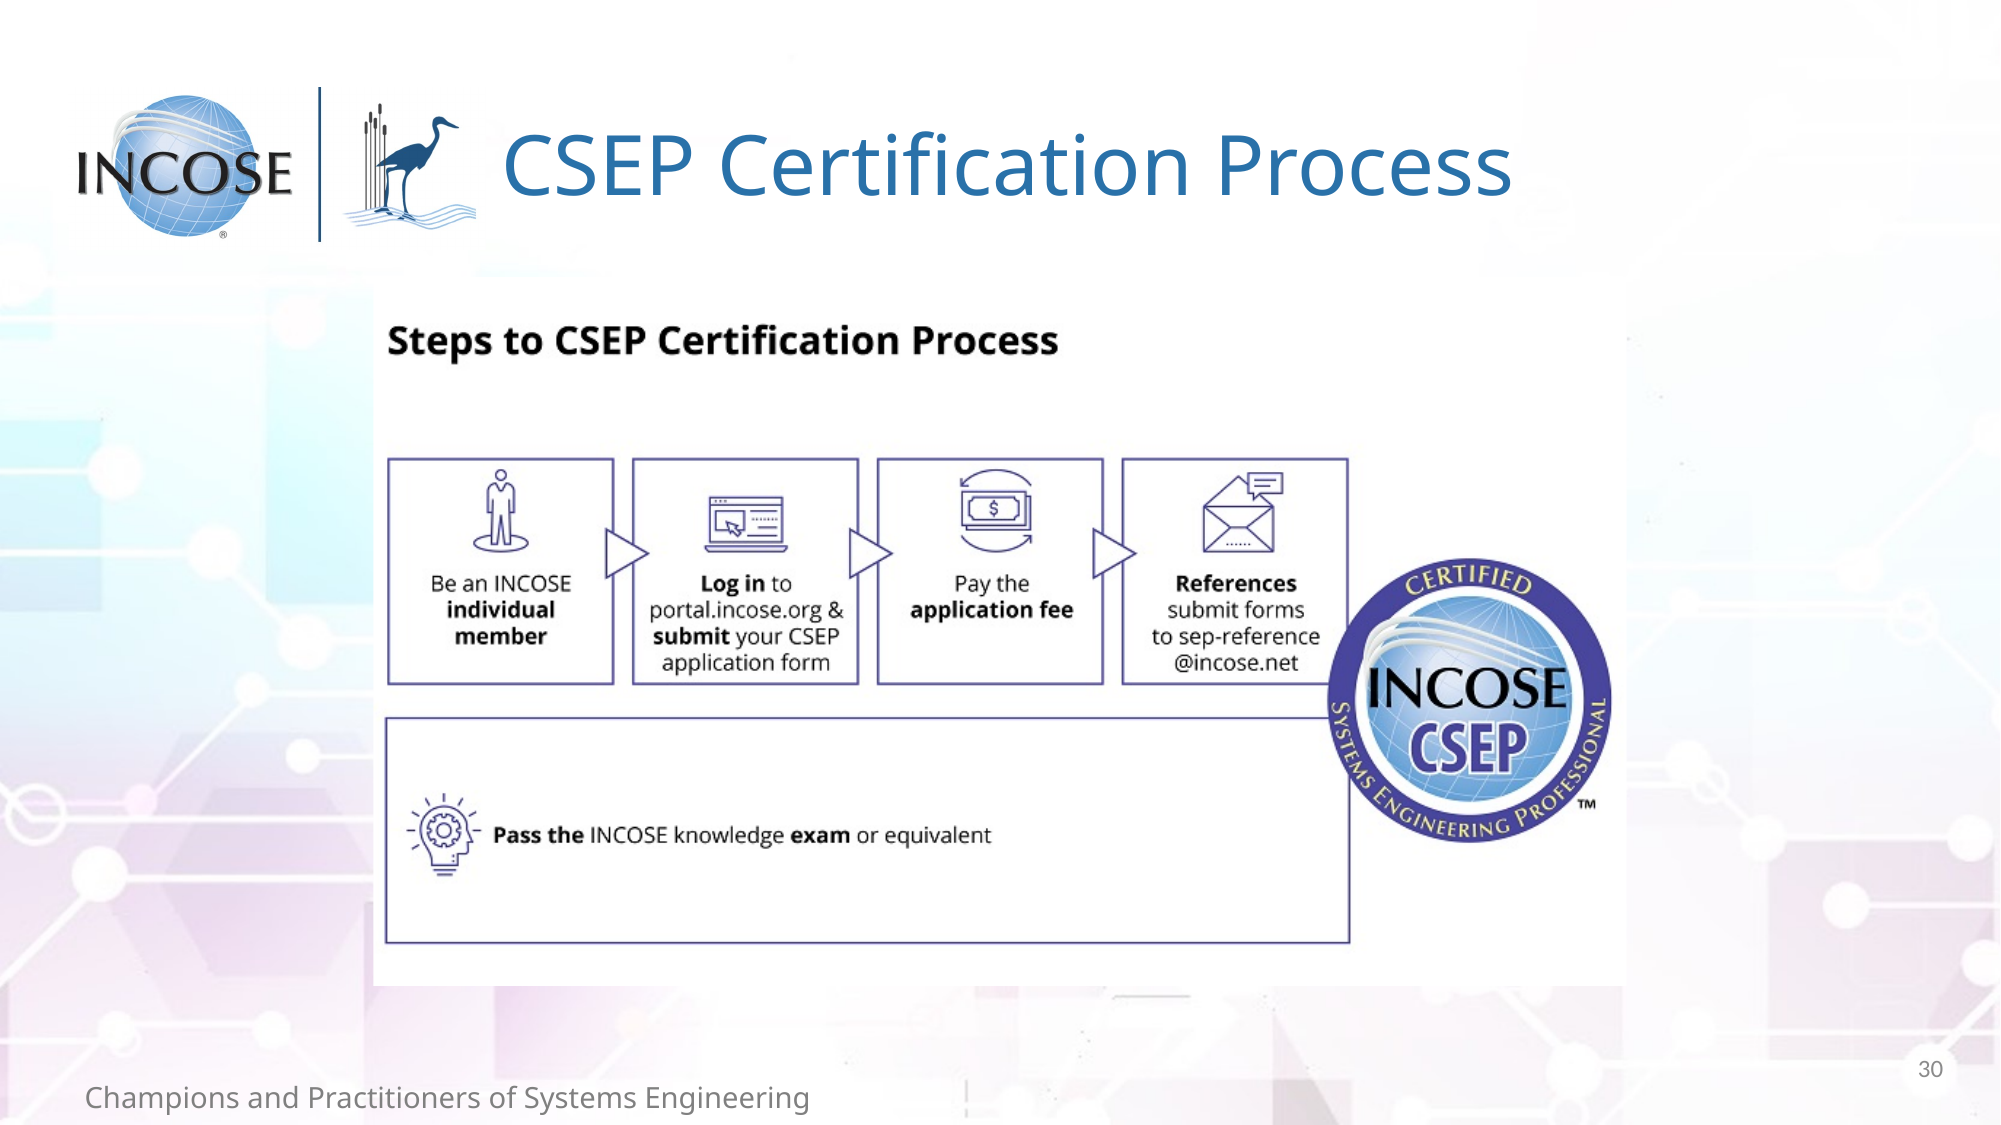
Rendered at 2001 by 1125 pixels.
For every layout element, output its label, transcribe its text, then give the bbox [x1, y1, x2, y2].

slide_number 30 [1508, 1037, 1959, 1098]
picture [0, 0, 2001, 1125]
title CSEP Certification Process [486, 59, 1863, 278]
